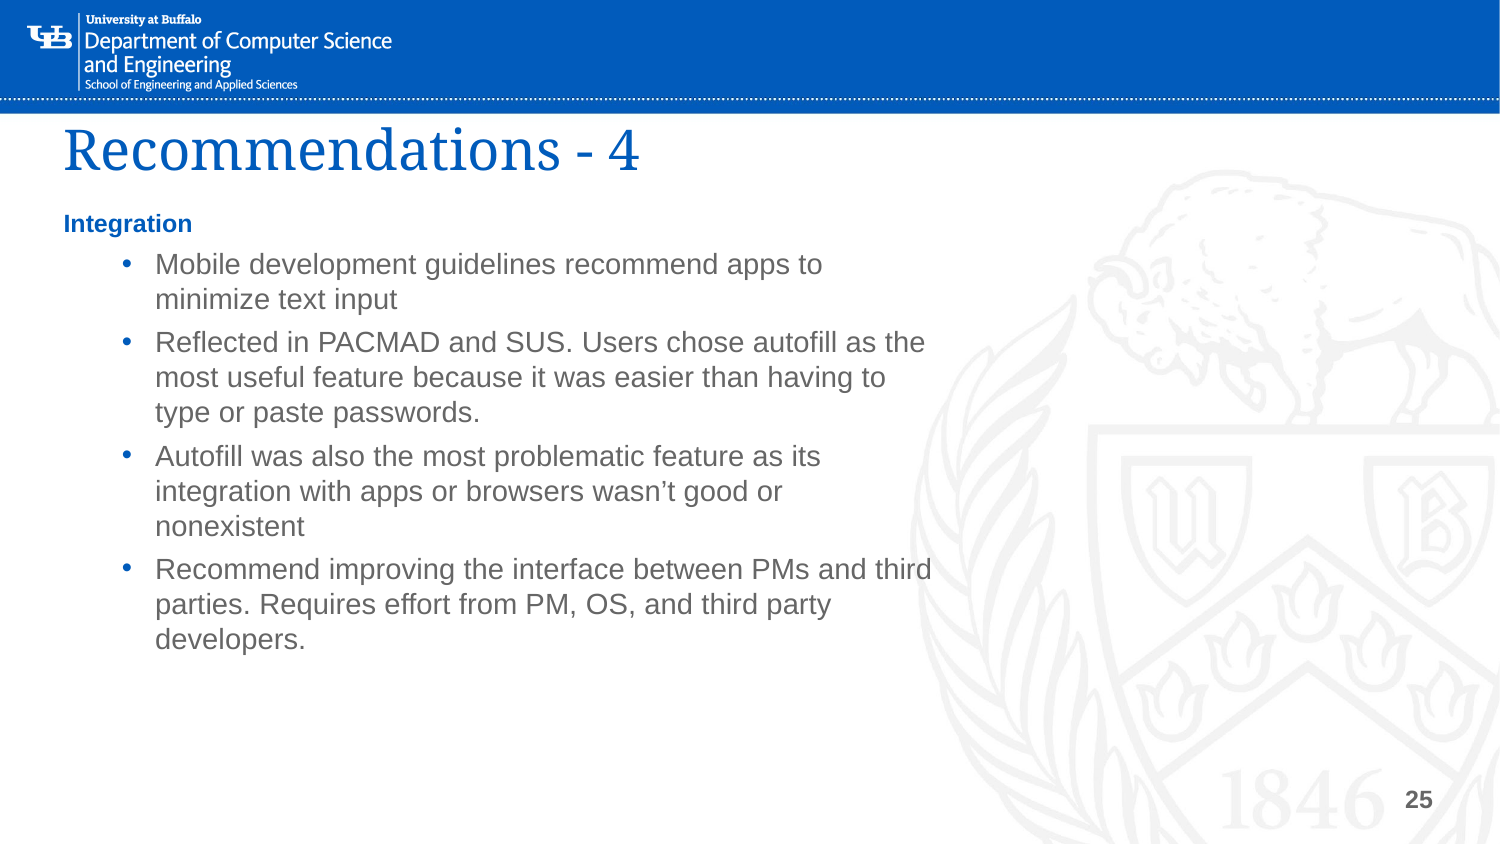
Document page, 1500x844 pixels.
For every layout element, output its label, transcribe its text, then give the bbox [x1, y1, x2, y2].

title Recommendations - 4 [52, 121, 1023, 188]
picture [0, 0, 1500, 844]
list Integration Mobile development guidelines recommend apps to minimize text input Reflected in PACMAD and SUS. Users chose autofill as the most useful feature because it was easier than having to type or paste passwords. Autofill was also the most problematic feature as its integration with apps or browsers wasn’t good or nonexistent Recommend improving the interface between PMs and third parties. Requires effort from PM, OS, and third party developers. [52, 201, 946, 557]
